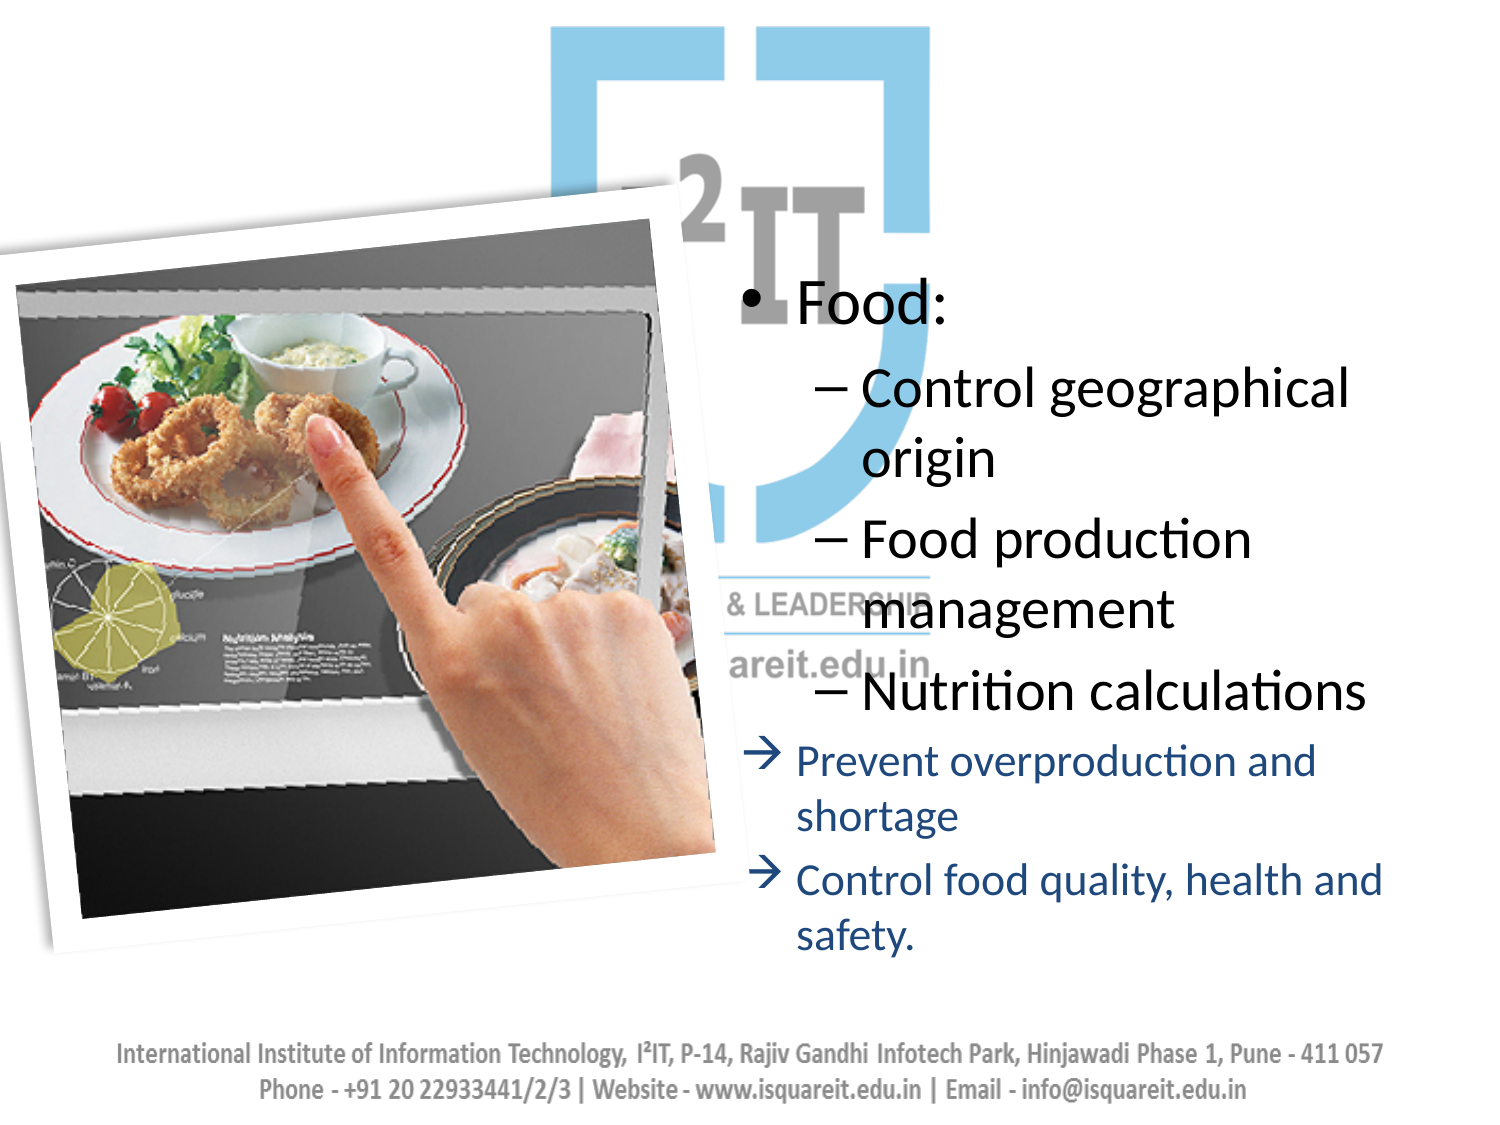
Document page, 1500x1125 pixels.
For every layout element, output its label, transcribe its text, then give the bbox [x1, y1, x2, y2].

list Food: Control geographical origin Food production management Nutrition calculations Prevent overproduction and shortage Control food quality, health and safety. [725, 249, 1481, 1000]
picture [0, 0, 1500, 1125]
